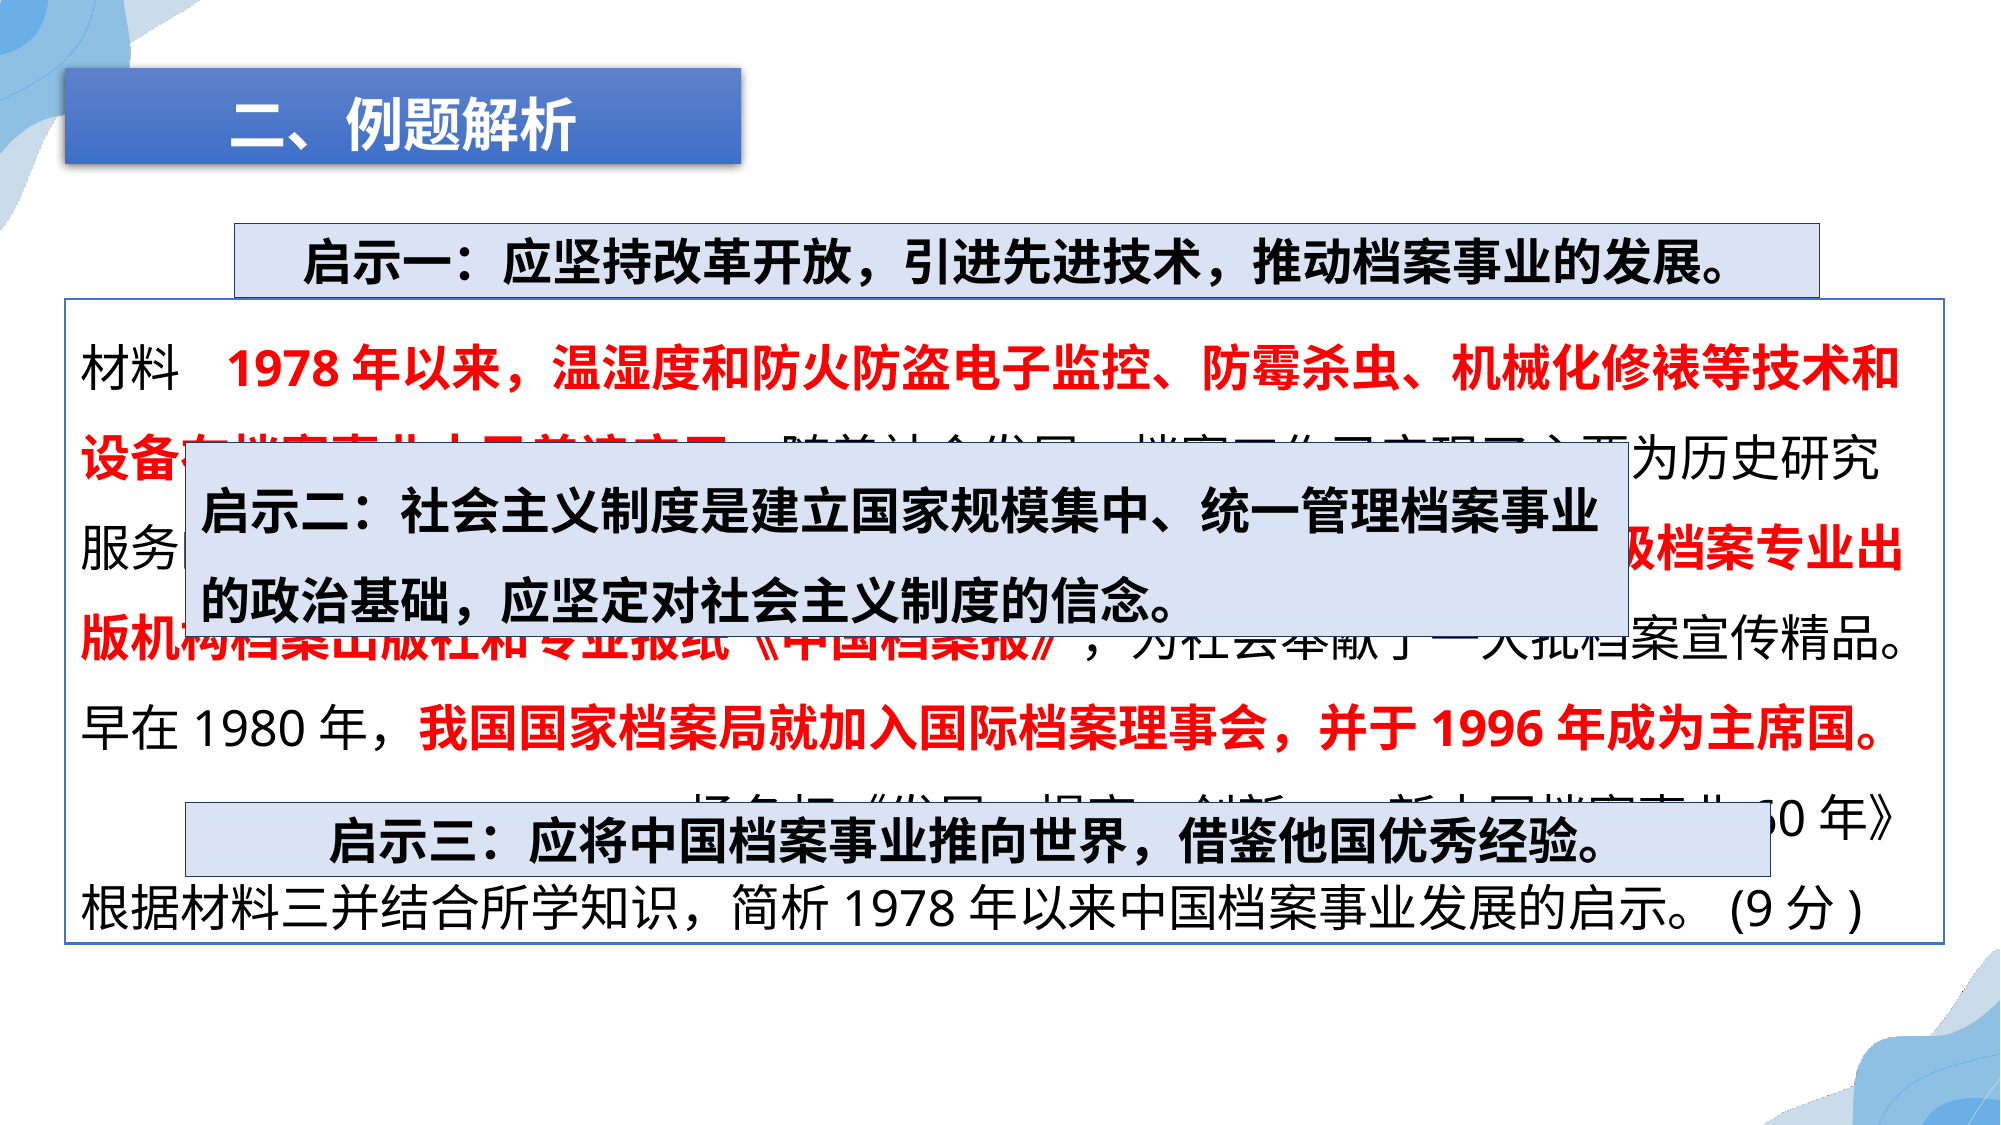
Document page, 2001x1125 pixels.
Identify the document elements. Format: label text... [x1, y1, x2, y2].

text_box 材料 1978年以来，温湿度和防火防盗电子监控、防霉杀虫、机械化修裱等技术和设备在档案事业中已普遍应用。随着社会发展，档案工作已实现了主要为历史研究服务的转向。1982年和1995年，我国先后创办了世界上唯一的国家级档案专业出版机构档案出版社和专业报纸《中国档案报》，为社会奉献了一大批档案宣传精品。早在1980年，我国国家档案局就加入国际档案理事会，并于1996年成为主席国。 ——杨冬权《发展、提高、创新——新中国档案事业60年》 根据材料三并结合所学知识，简析1978年以来中国档案事业发展的启示。(9分) [64, 298, 1945, 945]
picture [1756, 949, 2000, 1125]
text_box 启示二：社会主义制度是建立国家规模集中、统一管理档案事业的政治基础，应坚定对社会主义制度的信念。 [185, 442, 1629, 637]
picture [0, 0, 207, 246]
text_box 二、例题解析 [207, 68, 742, 164]
text_box 启示三：应将中国档案事业推向世界，借鉴他国优秀经验。 [185, 802, 1771, 877]
text_box 启示一：应坚持改革开放，引进先进技术，推动档案事业的发展。 [234, 223, 1820, 298]
